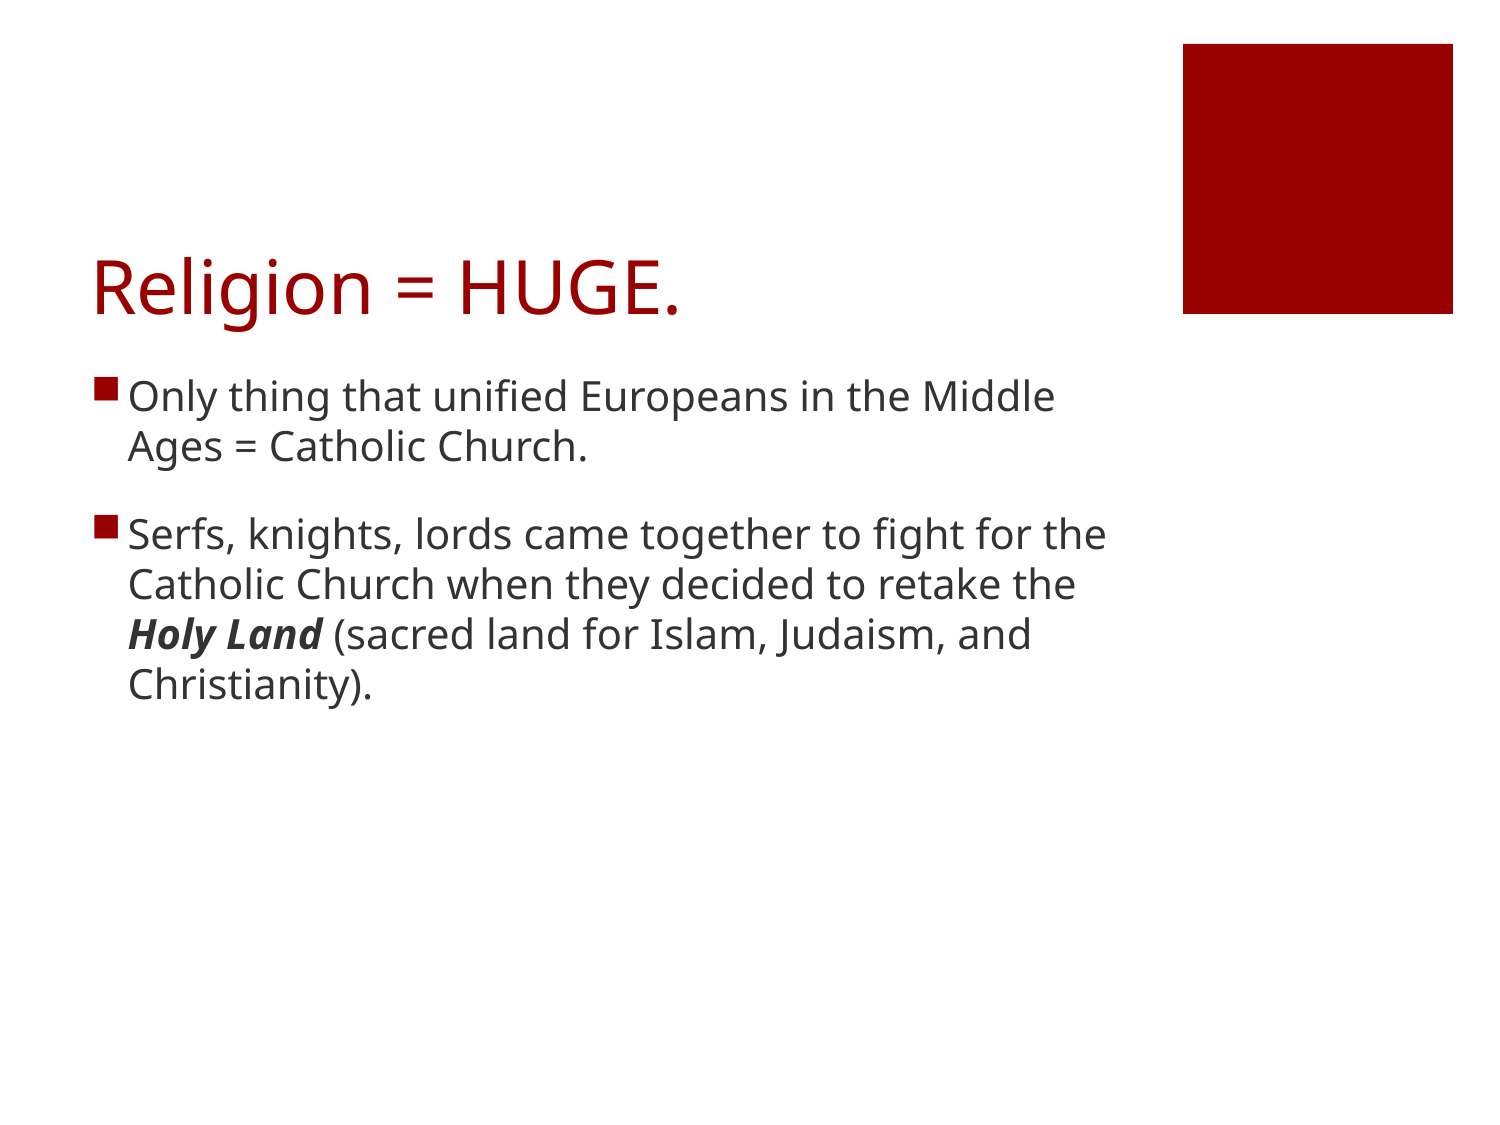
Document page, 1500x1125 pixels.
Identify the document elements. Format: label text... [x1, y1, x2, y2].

title Religion = HUGE. [75, 149, 1143, 338]
list Only thing that unified Europeans in the Middle Ages = Catholic Church. Serfs, knights, lords came together to fight for the Catholic Church when they decided to retake the Holy Land (sacred land for Islam, Judaism, and Christianity). [75, 362, 1143, 1005]
